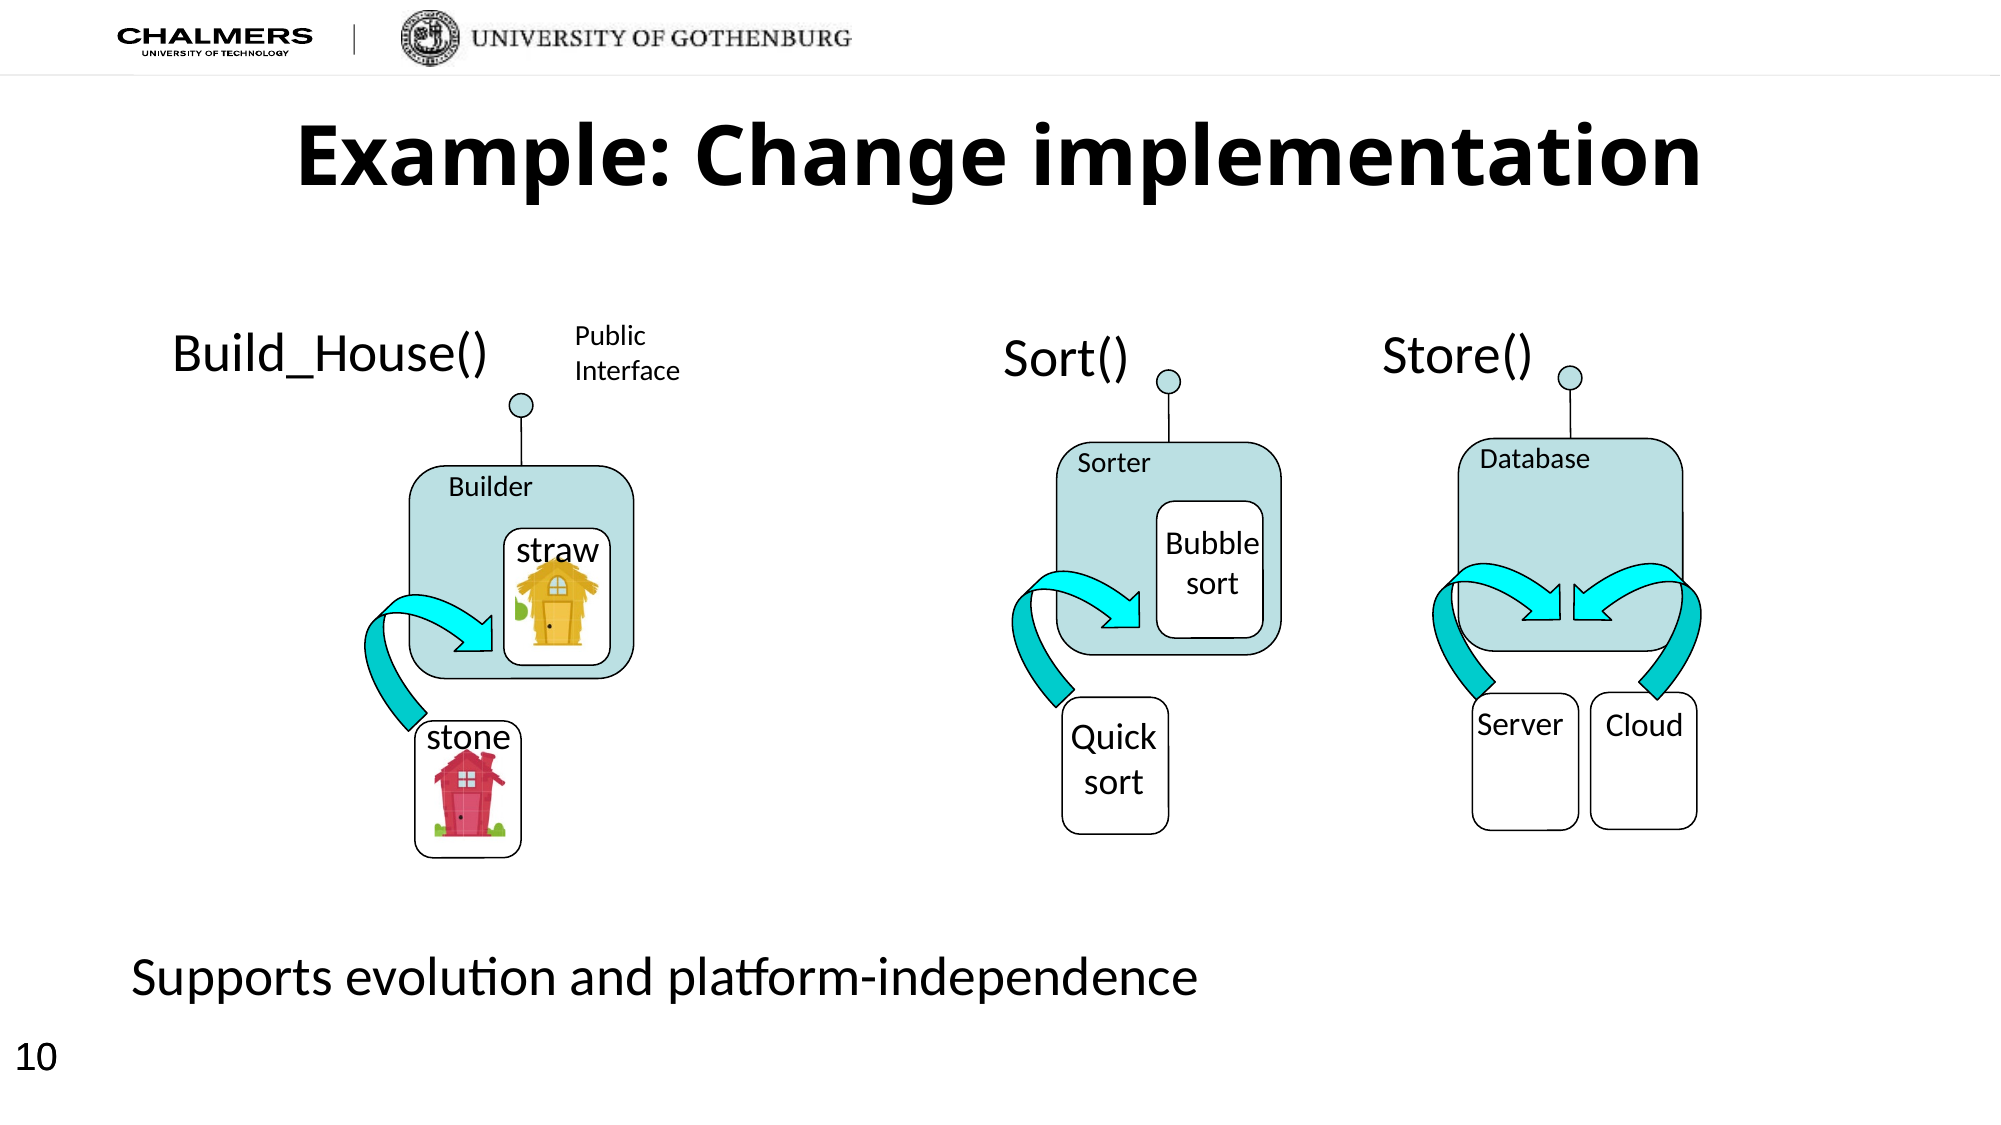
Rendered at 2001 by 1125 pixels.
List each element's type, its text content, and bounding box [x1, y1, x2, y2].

text_box Builder [433, 459, 549, 510]
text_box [1365, 309, 1684, 652]
title Example: Change implementation [0, 89, 2000, 216]
text_box Public Interface [560, 308, 696, 394]
text_box Build_House() [157, 309, 506, 391]
picture [401, 10, 852, 67]
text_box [1420, 561, 1714, 831]
footer 10 [0, 1024, 634, 1103]
text_box [409, 465, 634, 679]
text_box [987, 313, 1282, 656]
text_box Supports evolution and platform-independence [116, 932, 1651, 1015]
text_box straw [501, 517, 615, 577]
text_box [1000, 569, 1173, 835]
text_box [503, 577, 509, 591]
text_box [509, 393, 533, 418]
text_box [352, 592, 528, 859]
text_box [532, 577, 611, 666]
picture [514, 539, 605, 652]
